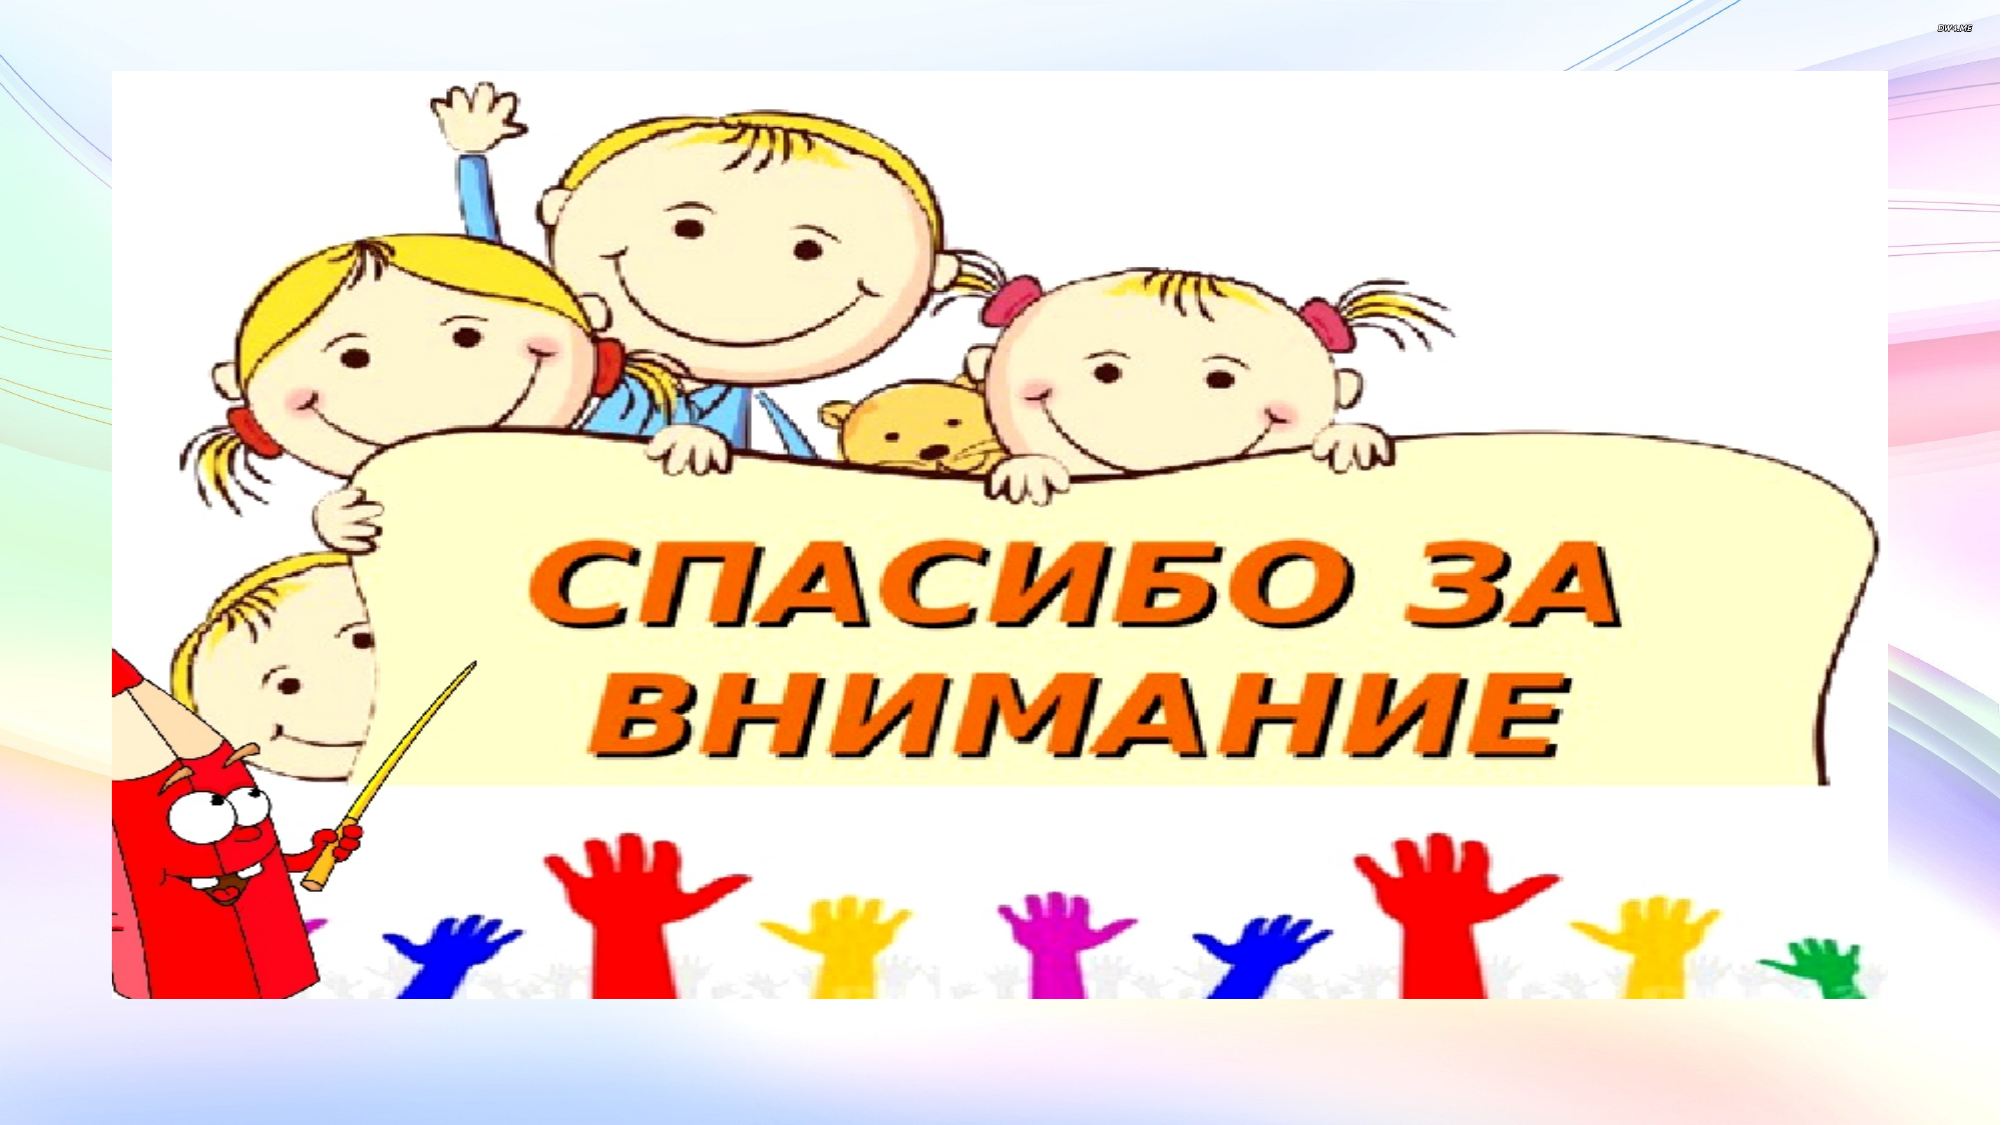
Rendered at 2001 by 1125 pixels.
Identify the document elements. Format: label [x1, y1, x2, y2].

list [111, 71, 1888, 999]
picture [0, 0, 2000, 1125]
